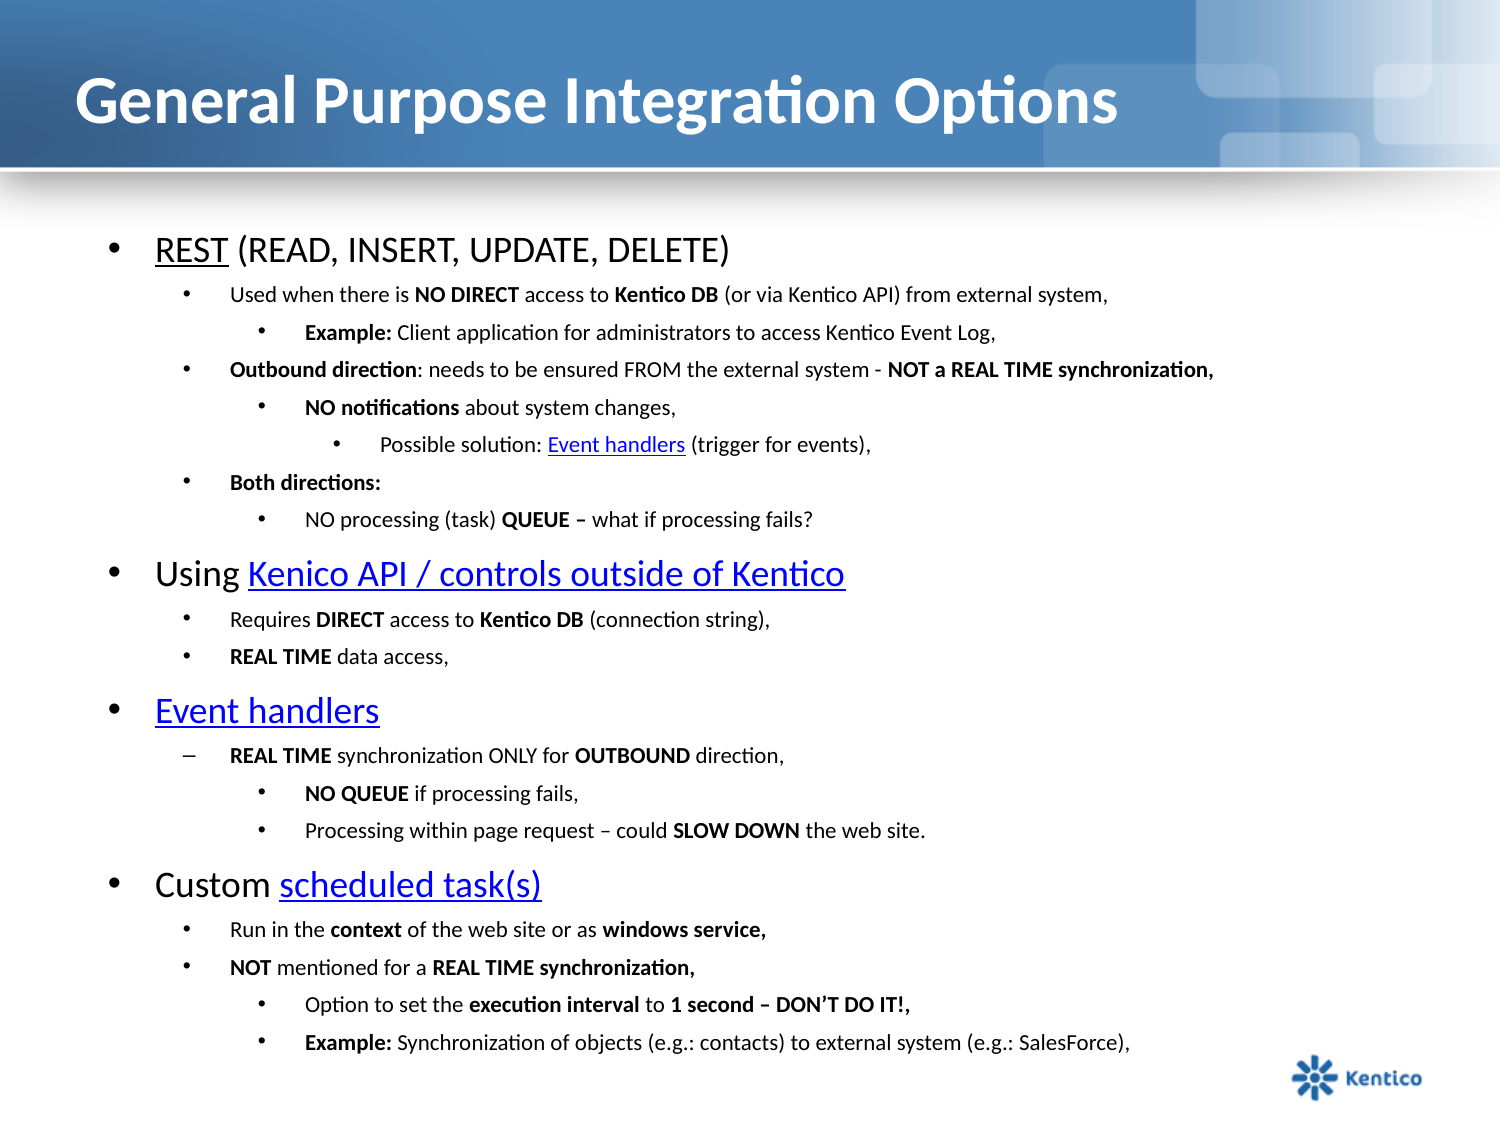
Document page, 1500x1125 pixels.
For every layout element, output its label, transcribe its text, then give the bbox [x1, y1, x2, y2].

picture [0, 0, 1500, 1125]
title General Purpose Integration Options [75, 54, 1425, 149]
list REST (READ, INSERT, UPDATE, DELETE) Used when there is NO DIRECT access to Kentico DB (or via Kentico API) from external system, Example: Client application for administrators to access Kentico Event Log, Outbound direction: needs to be ensured FROM the external system - NOT a REAL TIME synchronization, NO notifications about system changes, Possible solution: Event handlers (trigger for events), Both directions: NO processing (task) QUEUE – what if processing fails? Using Kenico API / controls outside of Kentico Requires DIRECT access to Kentico DB (connection string), REAL TIME data access, Event handlers REAL TIME synchronization ONLY for OUTBOUND direction, NO QUEUE if processing fails, Processing within page request – could SLOW DOWN the web site. Custom scheduled task(s) Run in the context of the web site or as windows service, NOT mentioned for a REAL TIME synchronization, Option to set the execution interval to 1 second – DON’T DO IT!, Example: Synchronization of objects (e.g.: contacts) to external system (e.g.: SalesForce), [64, 208, 1415, 1063]
